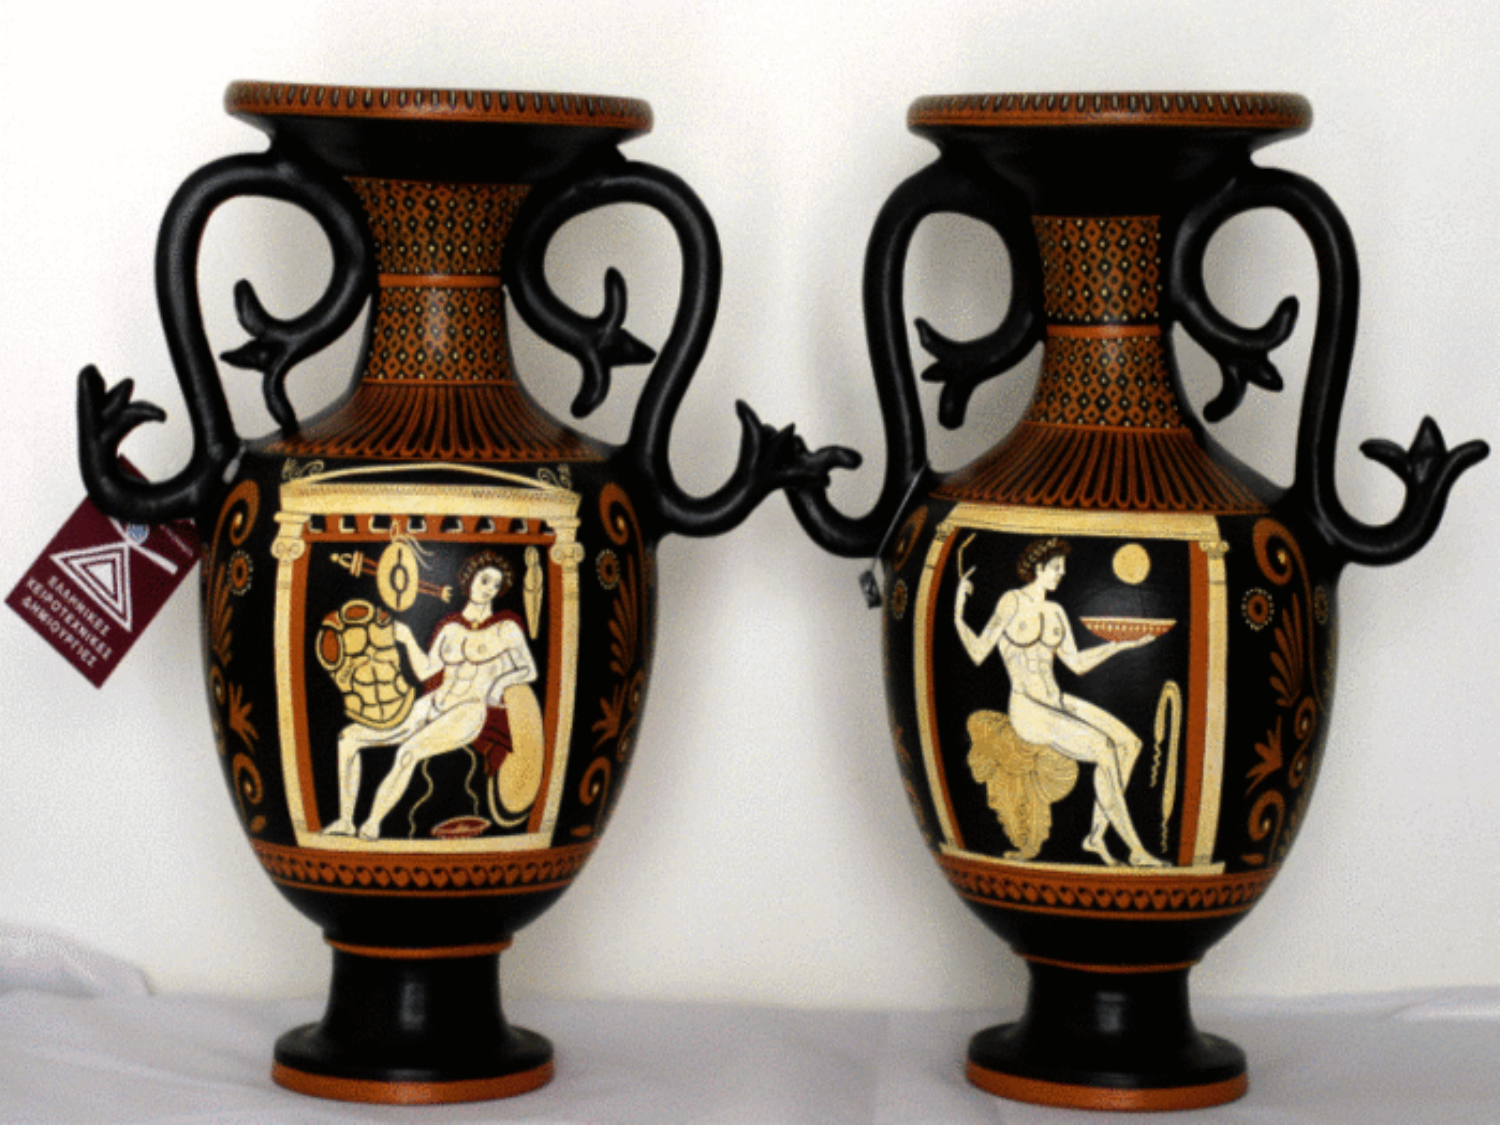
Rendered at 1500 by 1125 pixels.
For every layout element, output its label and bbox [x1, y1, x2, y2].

list [2, 2, 1499, 1121]
